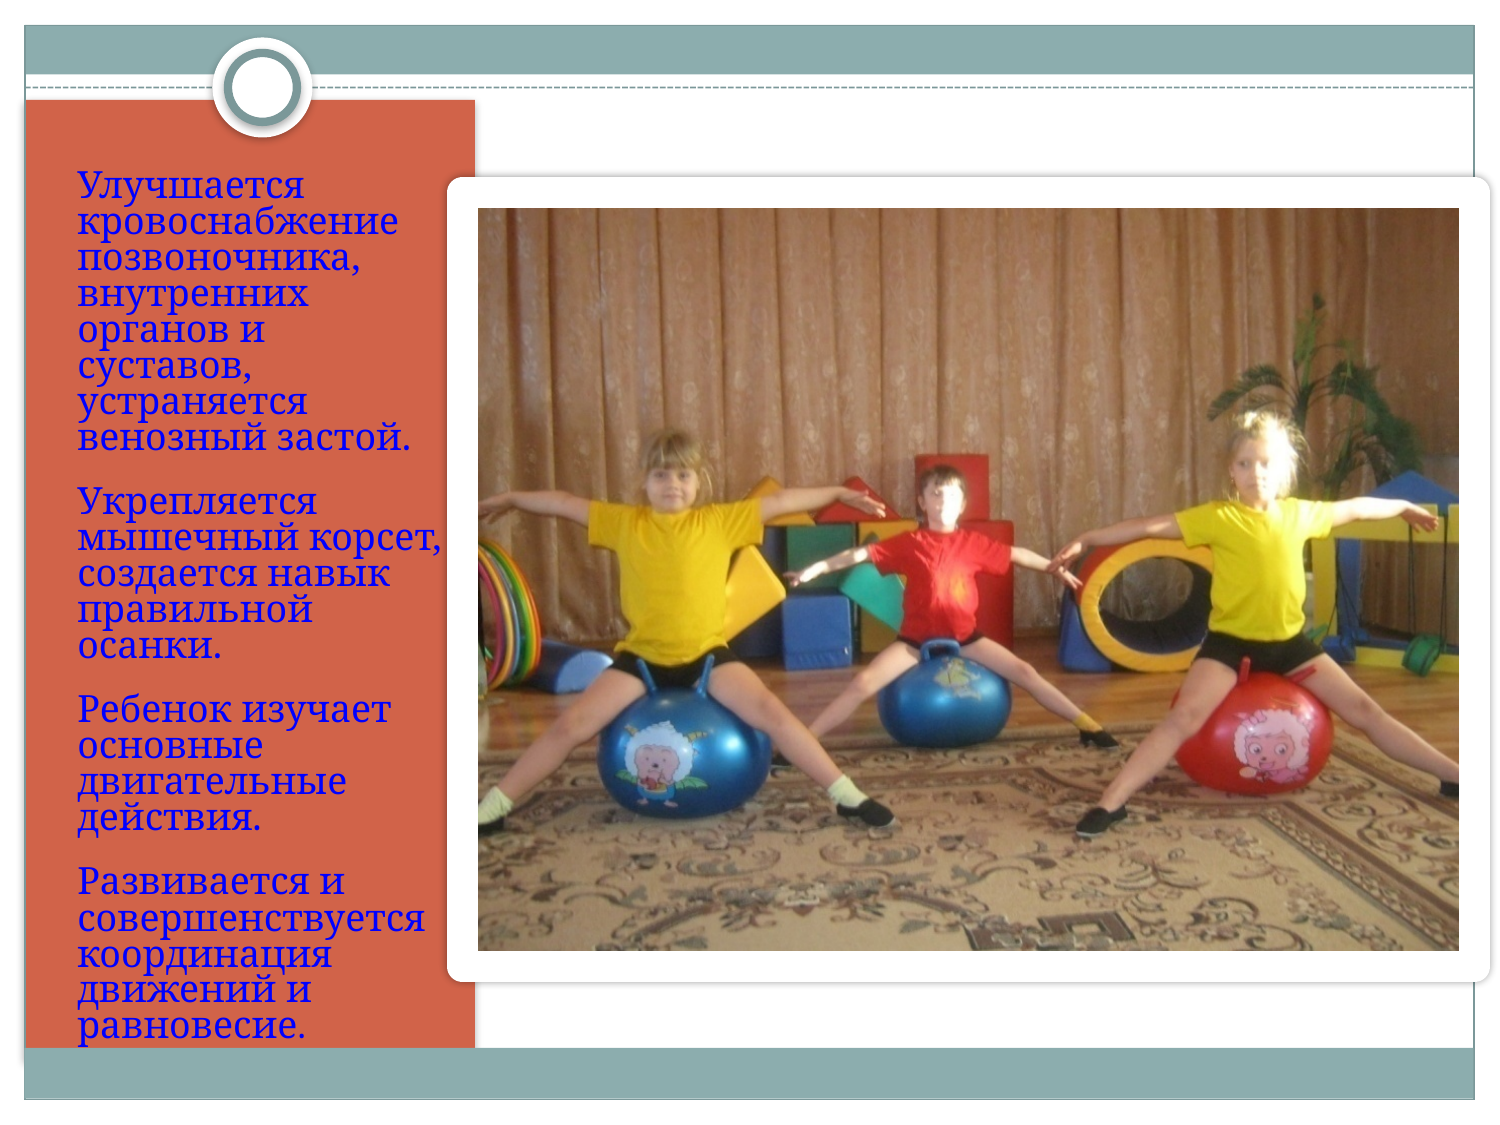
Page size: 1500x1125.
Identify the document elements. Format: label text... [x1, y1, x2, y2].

picture [477, 207, 1459, 952]
list Улучшается кровоснабжение позвоночника, внутренних органов и суставов, устраняется венозный застой. Укрепляется мышечный корсет, создается навык правильной осанки. Ребенок изучает основные двигательные действия. Развивается и совершенствуется координация движений и равновесие. [62, 162, 463, 1025]
